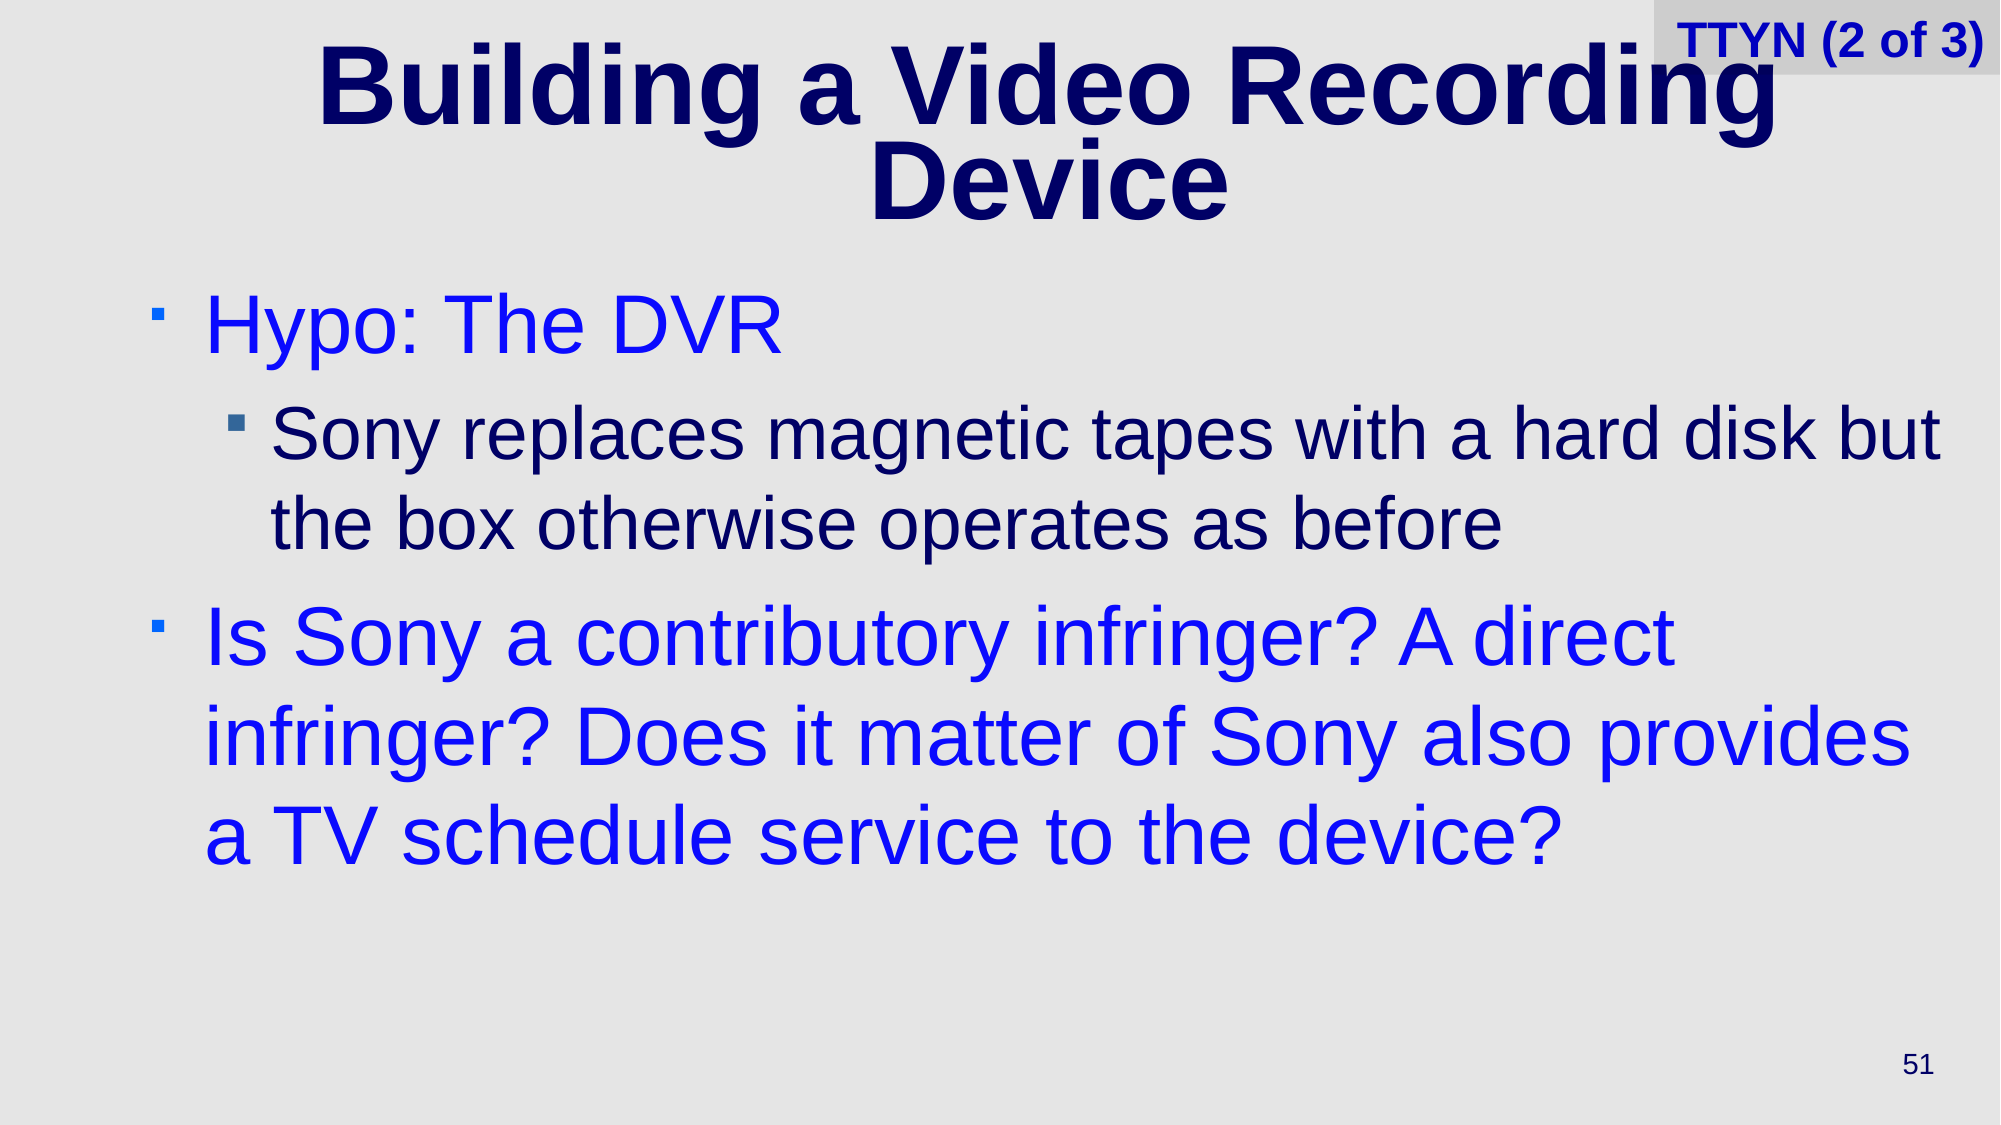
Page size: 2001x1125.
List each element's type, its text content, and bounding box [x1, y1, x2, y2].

text_box TTYN (2 of 3) [1654, 0, 2000, 75]
slide_number 51 [1533, 1024, 1951, 1101]
list Hypo: The DVR Sony replaces magnetic tapes with a hard disk but the box otherwise operates as before Is Sony a contributory infringer? A direct infringer? Does it matter of Sony also provides a TV schedule service to the device? [133, 262, 1967, 938]
title Building a Video Recording Device [133, 50, 1967, 238]
